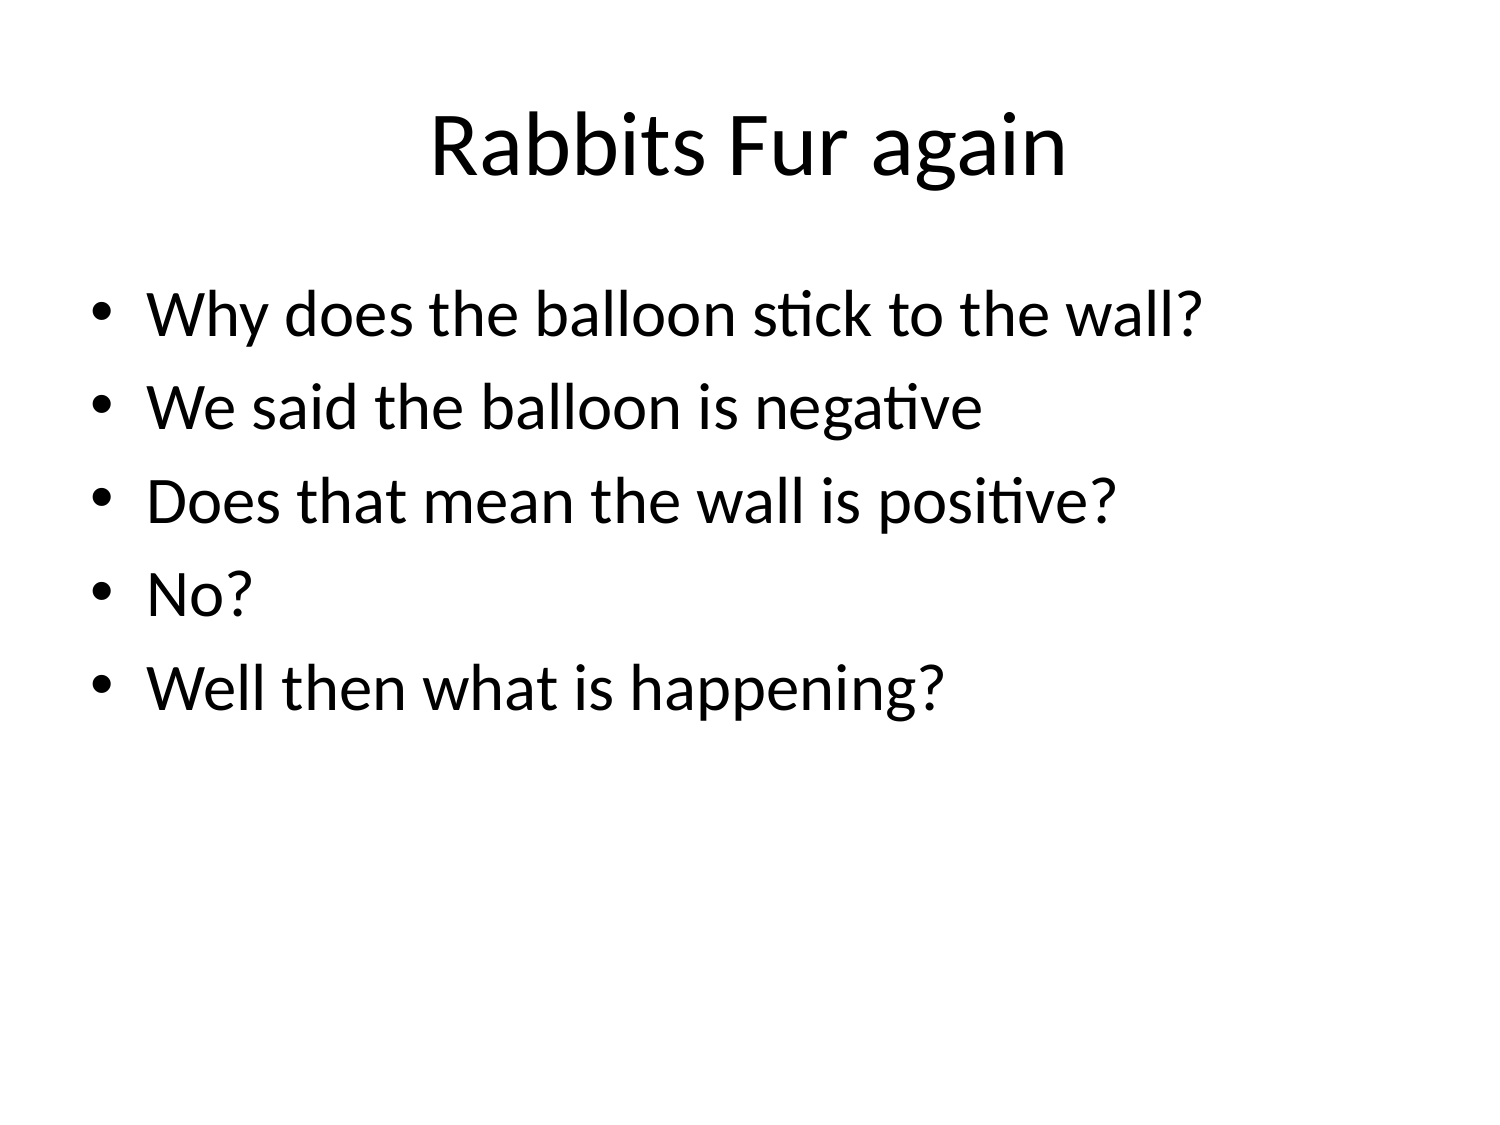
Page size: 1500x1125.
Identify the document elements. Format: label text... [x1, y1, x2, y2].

list Why does the balloon stick to the wall? We said the balloon is negative Does that mean the wall is positive? No? Well then what is happening? [75, 262, 1425, 1005]
title Rabbits Fur again [75, 45, 1425, 233]
